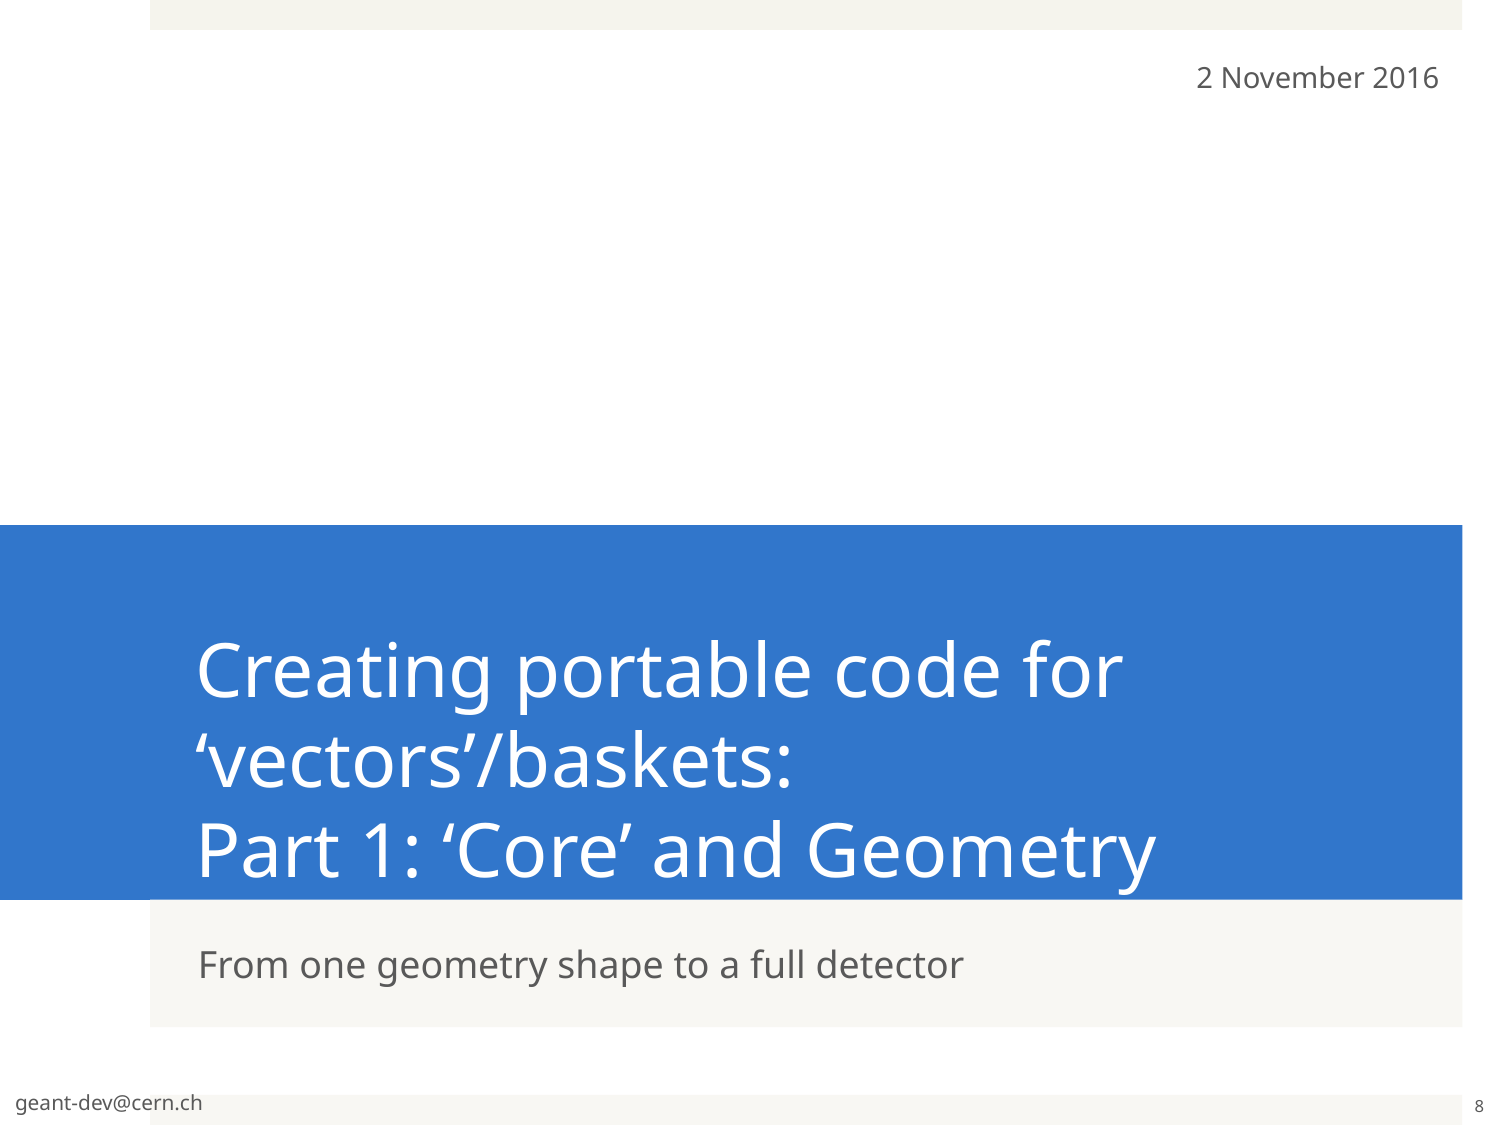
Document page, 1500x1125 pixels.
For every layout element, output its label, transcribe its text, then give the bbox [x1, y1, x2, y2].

text_box 2 November 2016 [1104, 46, 1455, 107]
slide_number 8 [1441, 1077, 1500, 1125]
footer geant-dev@cern.ch [0, 1072, 475, 1125]
list From one geometry shape to a full detector [150, 899, 1463, 1028]
title Creating portable code for ‘vectors’/baskets: Part 1: ‘Core’ and Geometry [0, 525, 1463, 900]
